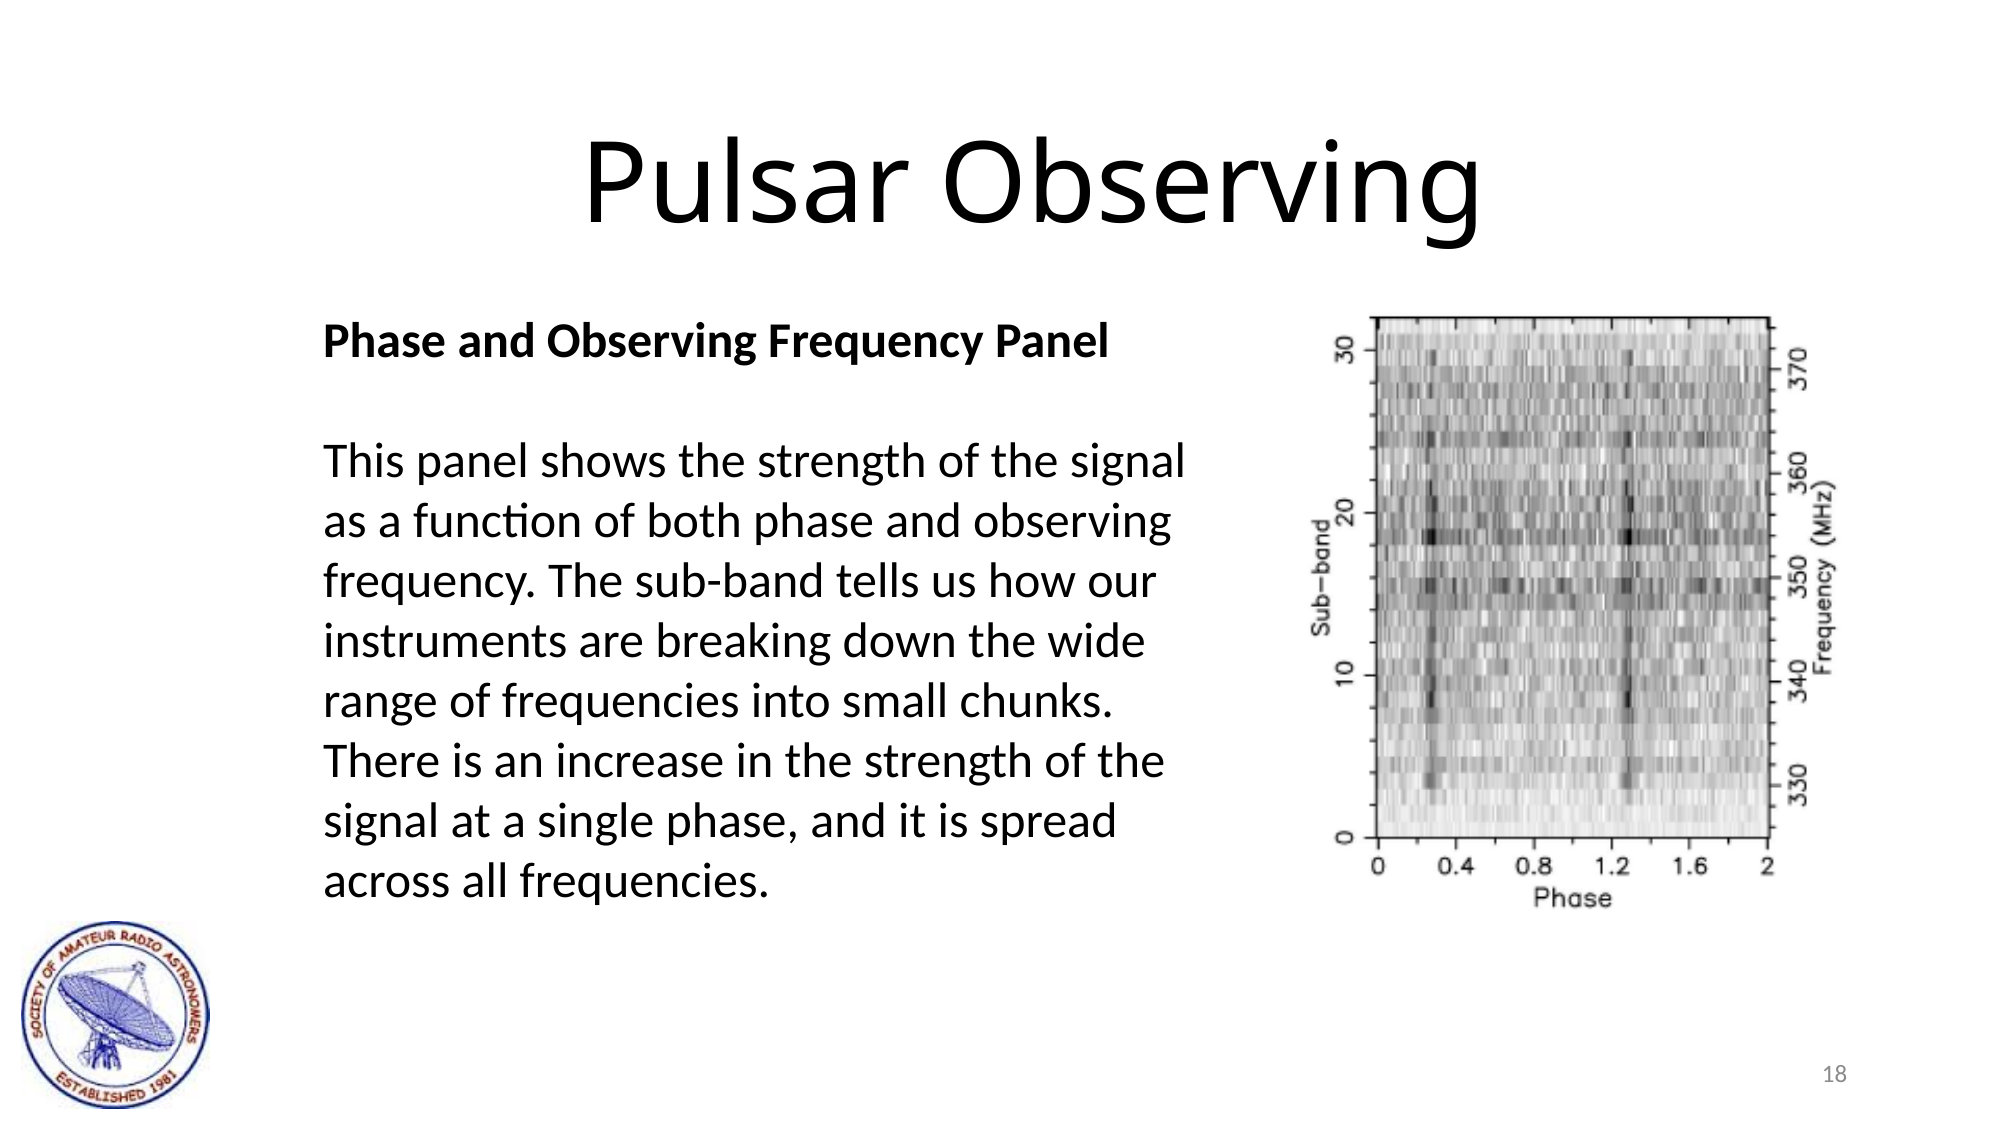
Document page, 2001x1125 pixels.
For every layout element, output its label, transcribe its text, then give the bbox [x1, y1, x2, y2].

slide_number 18 [1412, 1042, 1863, 1103]
text_box Pulsar Observing [565, 102, 1501, 253]
picture [1268, 283, 1884, 930]
text_box Phase and Observing Frequency Panel This panel shows the strength of the signal as a function of both phase and observing frequency. The sub-band tells us how our instruments are breaking down the wide range of frequencies into small chunks. There is an increase in the strength of the signal at a single phase, and it is spread across all frequencies. [308, 300, 1209, 915]
picture [21, 921, 210, 1109]
